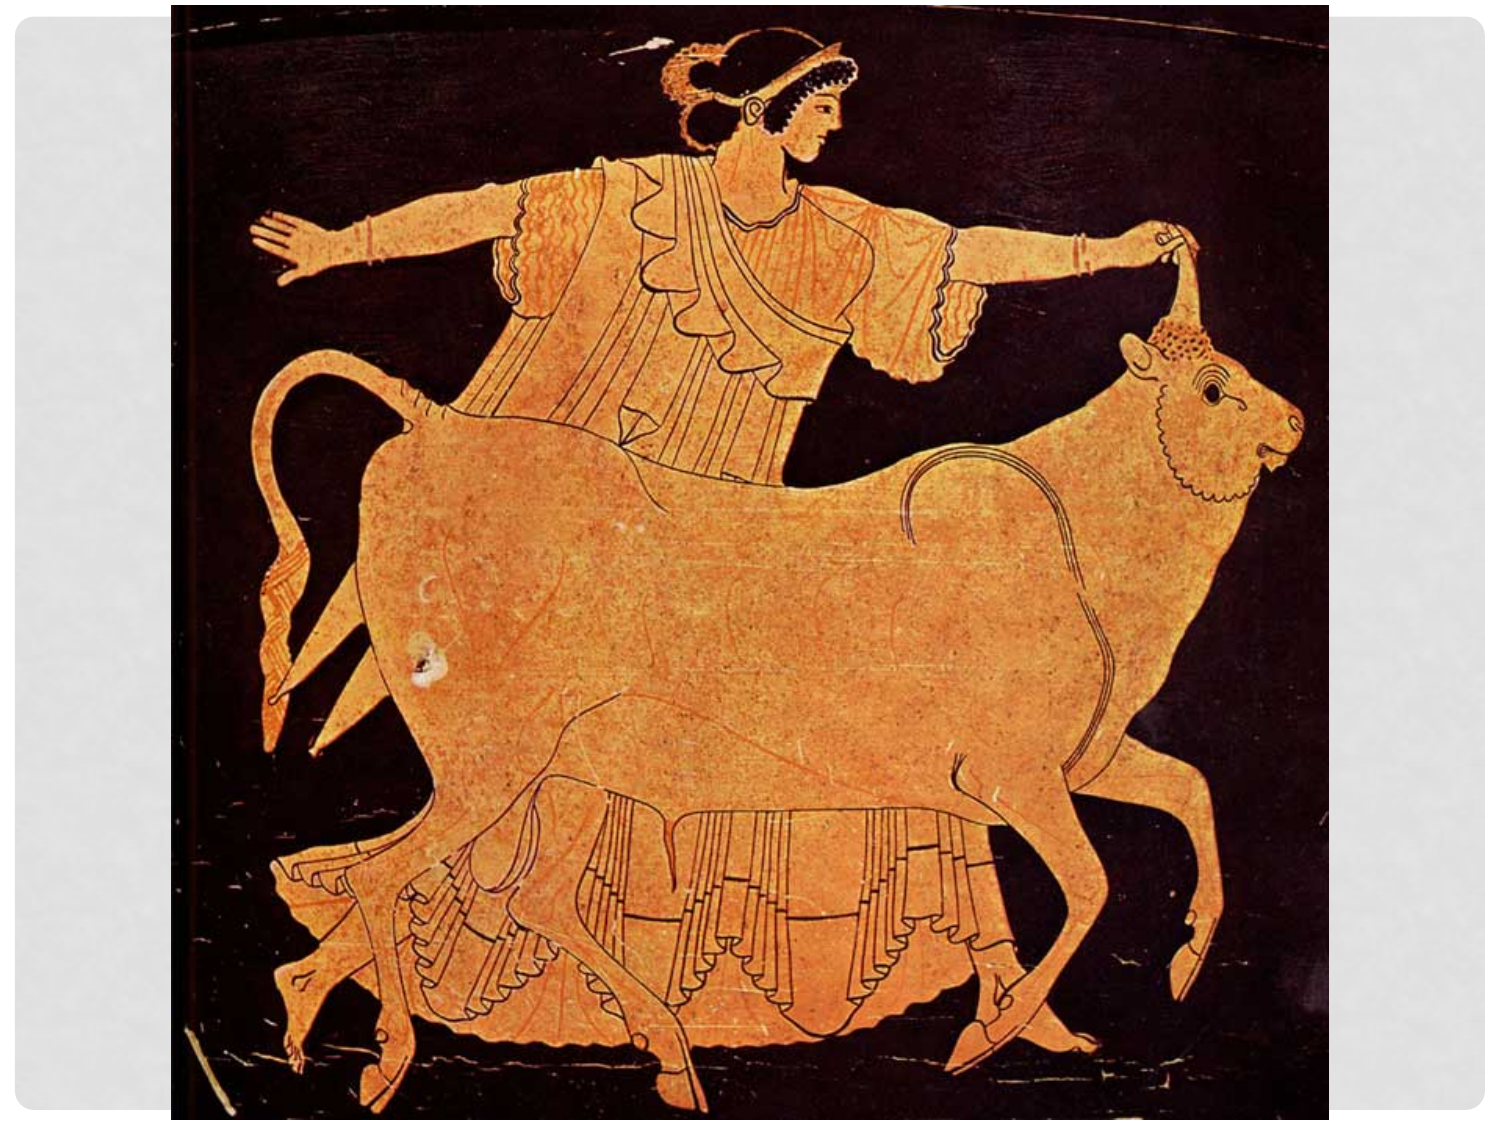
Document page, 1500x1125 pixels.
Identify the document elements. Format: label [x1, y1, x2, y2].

picture [171, 5, 1329, 1120]
